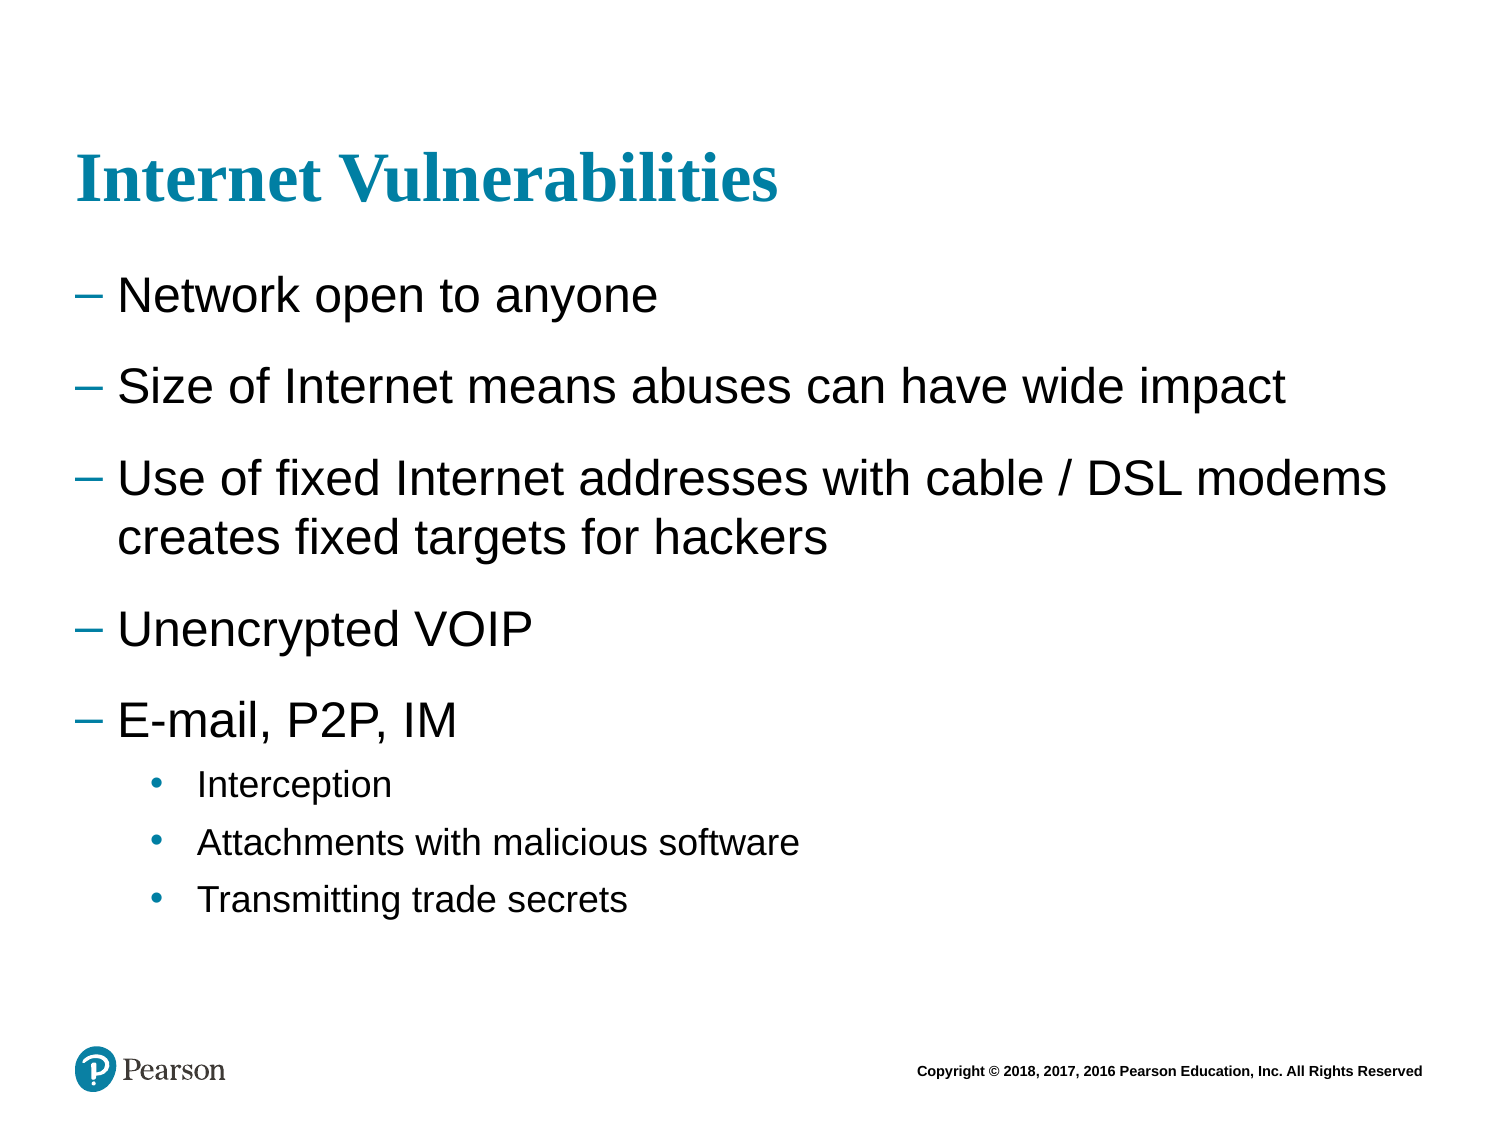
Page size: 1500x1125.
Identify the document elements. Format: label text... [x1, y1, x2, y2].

title Internet Vulnerabilities [75, 35, 1425, 216]
list Network open to anyone Size of Internet means abuses can have wide impact Use of fixed Internet addresses with cable / DSL modems creates fixed targets for hackers Unencrypted VOIP E-mail, P2P, IM Interception Attachments with malicious software Transmitting trade secrets [75, 262, 1425, 1005]
